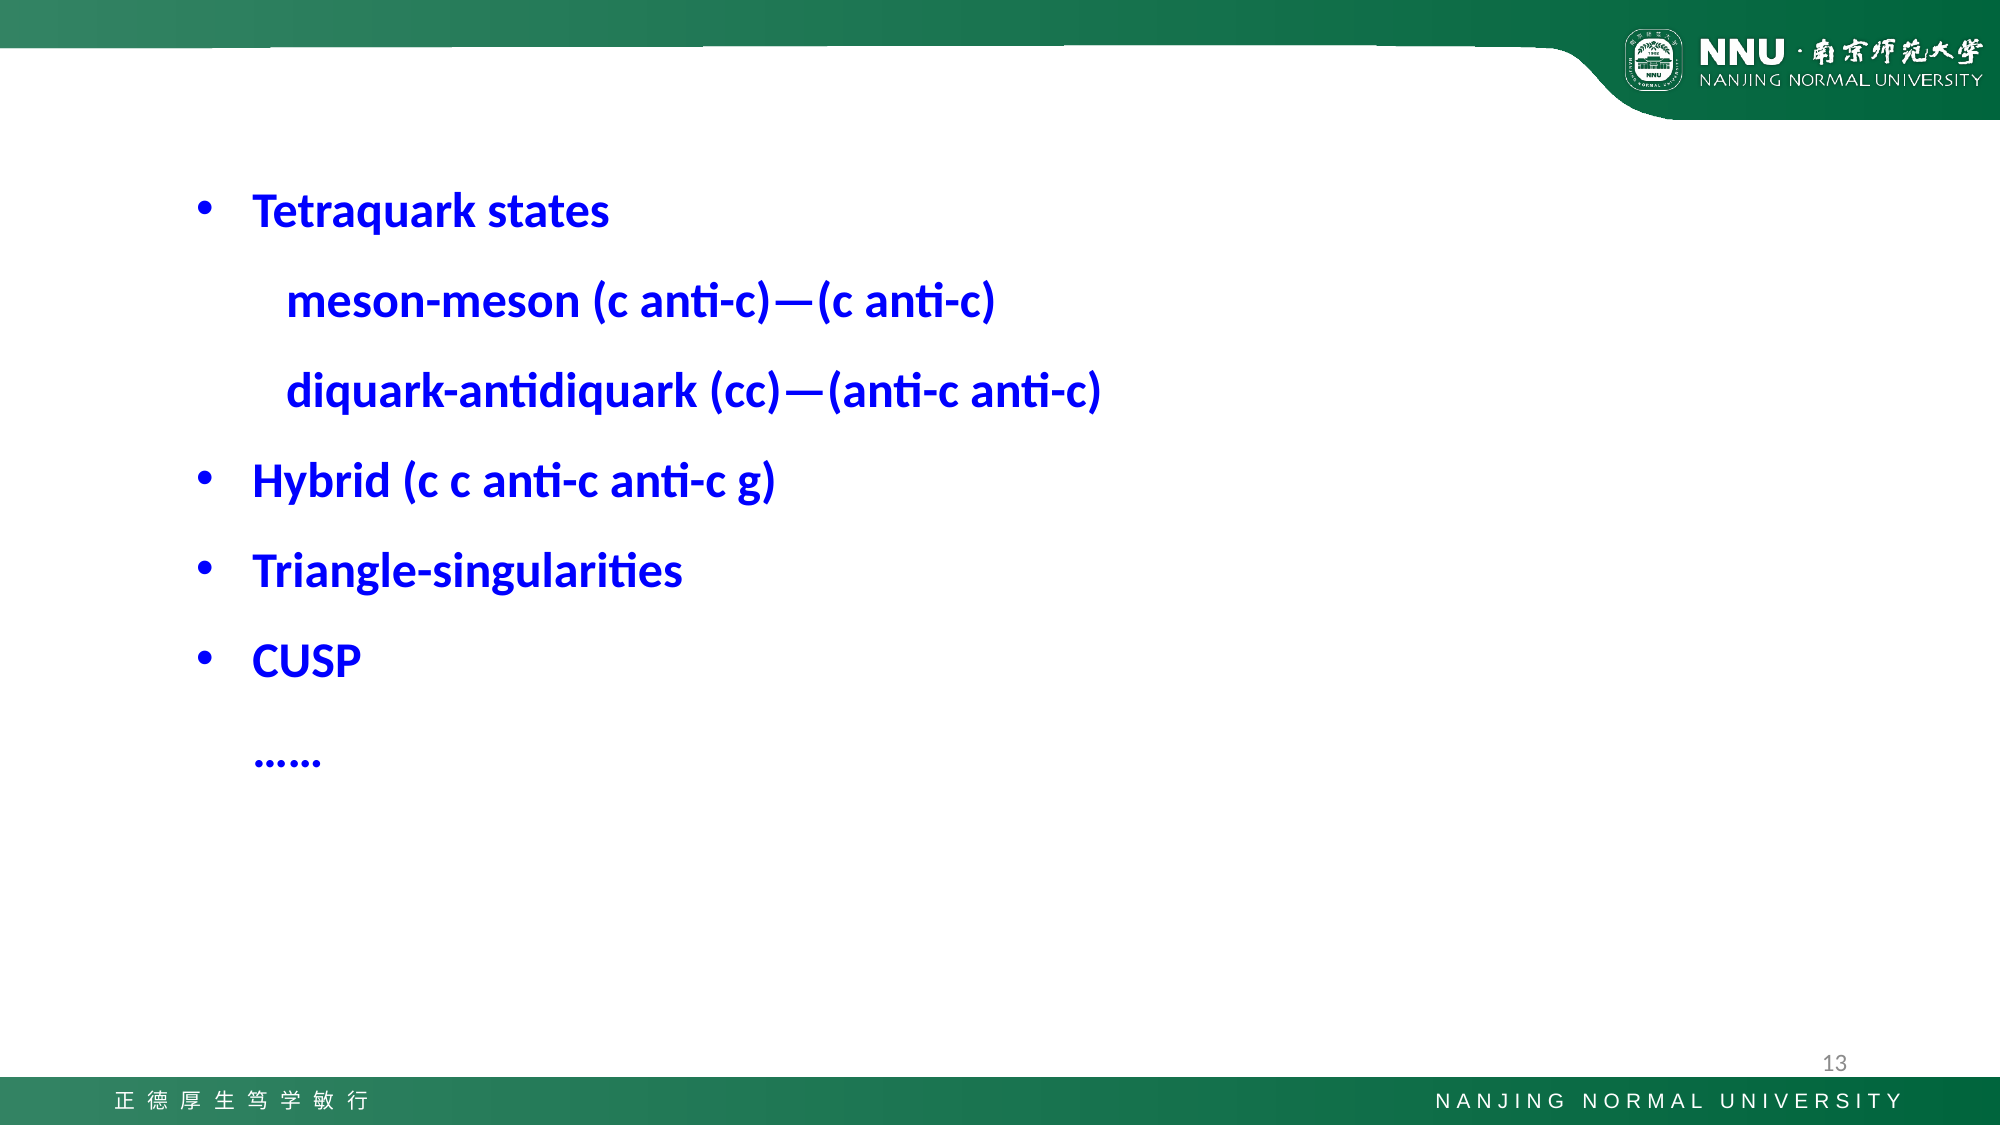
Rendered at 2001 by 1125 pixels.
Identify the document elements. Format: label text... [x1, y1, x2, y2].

text_box NANJING NORMAL UNIVERSITY [1420, 1080, 1916, 1120]
text_box [0, 0, 2000, 121]
text_box [0, 1077, 2000, 1125]
text_box 正德厚生笃学敏行 [99, 1080, 383, 1120]
slide_number 13 [1412, 1032, 1863, 1092]
text_box Tetraquark states meson-meson (c anti-c)—(c anti-c) diquark-antidiquark (cc)—(anti-c anti-c) Hybrid (c c anti-c anti-c g) Triangle-singularities CUSP …… [181, 139, 1257, 842]
picture [1621, 25, 1986, 94]
